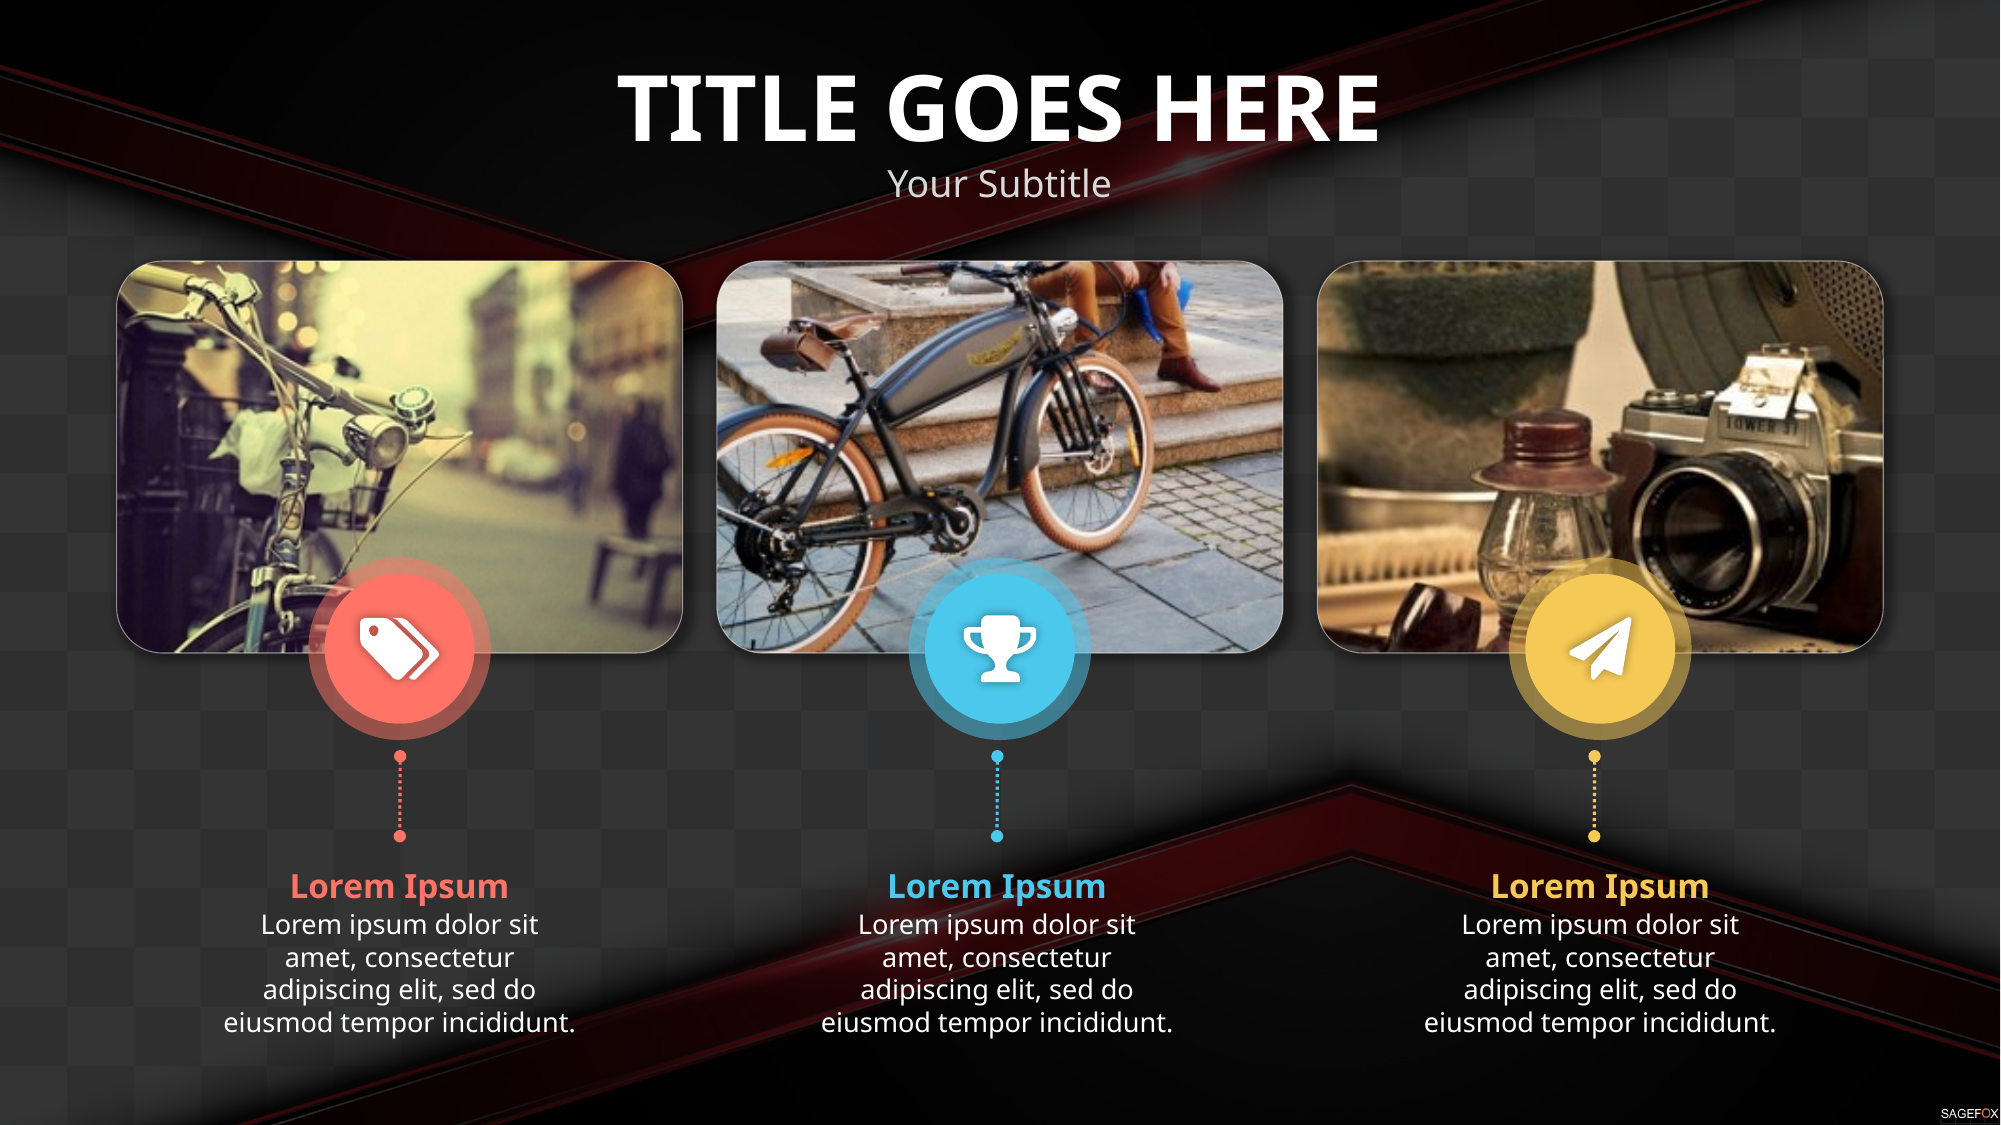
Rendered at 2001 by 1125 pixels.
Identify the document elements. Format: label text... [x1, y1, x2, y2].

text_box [908, 557, 1092, 740]
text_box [1508, 557, 1692, 740]
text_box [1421, 865, 1779, 1006]
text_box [221, 865, 578, 1006]
picture [0, 0, 2001, 1125]
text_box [308, 557, 491, 740]
text_box TITLE GOES HERE Your Subtitle [548, 42, 1452, 212]
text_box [818, 865, 1176, 1006]
